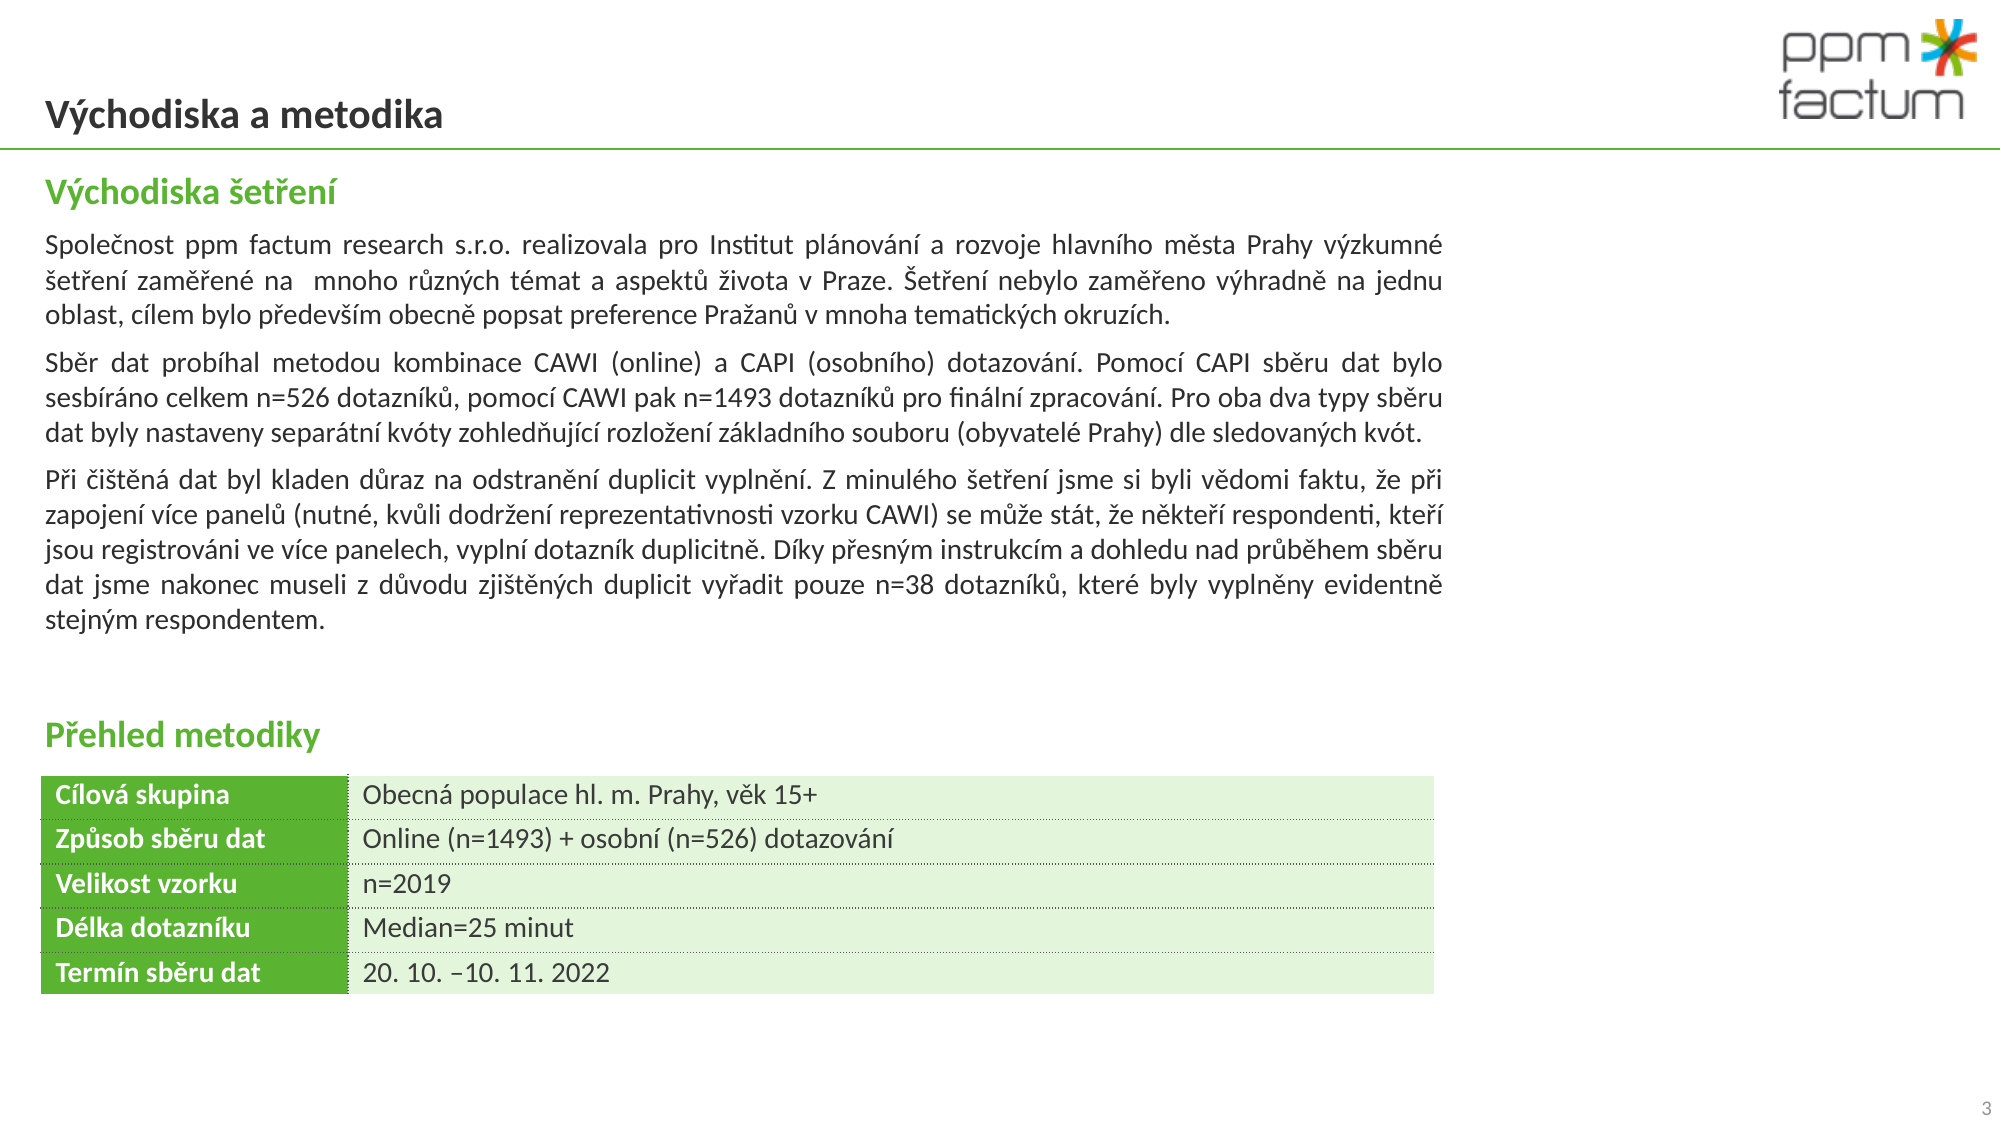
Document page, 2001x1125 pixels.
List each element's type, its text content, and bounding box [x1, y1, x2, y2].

table_cell Velikost vzorku [41, 864, 348, 908]
table_cell Délka dotazníku [41, 908, 348, 953]
table_header Cílová skupina [41, 776, 348, 819]
table_cell Termín sběru dat [41, 953, 348, 994]
table_cell n=2019 [348, 864, 1434, 908]
text_box Společnost ppm factum research s.r.o. realizovala pro Institut plánování a rozvoje hlavního města Prahy výzkumné šetření zaměřené na mnoho různých témat a aspektů života v Praze. Šetření nebylo zaměřeno výhradně na jednu oblast, cílem bylo především obecně popsat preference Pražanů v mnoha tematických okruzích. Sběr dat probíhal metodou kombinace CAWI (online) a CAPI (osobního) dotazování. Pomocí CAPI sběru dat bylo sesbíráno celkem n=526 dotazníků, pomocí CAWI pak n=1493 dotazníků pro finální zpracování. Pro oba dva typy sběru dat byly nastaveny separátní kvóty zohledňující rozložení základního souboru (obyvatelé Prahy) dle sledovaných kvót. Při čištěná dat byl kladen důraz na odstranění duplicit vyplnění. Z minulého šetření jsme si byli vědomi faktu, že při zapojení více panelů (nutné, kvůli dodržení reprezentativnosti vzorku CAWI) se může stát, že někteří respondenti, kteří jsou registrováni ve více panelech, vyplní dotazník duplicitně. Díky přesným instrukcím a dohledu nad průběhem sběru dat jsme nakonec museli z důvodu zjištěných duplicit vyřadit pouze n=38 dotazníků, které byly vyplněny evidentně stejným respondentem. [39, 219, 1450, 693]
picture [1779, 19, 1977, 119]
table_cell Způsob sběru dat [41, 819, 348, 864]
slide_number 3 [1780, 1094, 1992, 1120]
table_cell 20. 10. –10. 11. 2022 [348, 953, 1434, 994]
table_cell Online (n=1493) + osobní (n=526) dotazování [348, 819, 1434, 864]
title Východiska a metodika [39, 19, 1693, 138]
table_cell Median=25 minut [348, 908, 1434, 953]
text_box Přehled metodiky [39, 704, 938, 775]
text_box Východiska šetření [39, 160, 938, 219]
table_header Obecná populace hl. m. Prahy, věk 15+ [348, 776, 1434, 819]
